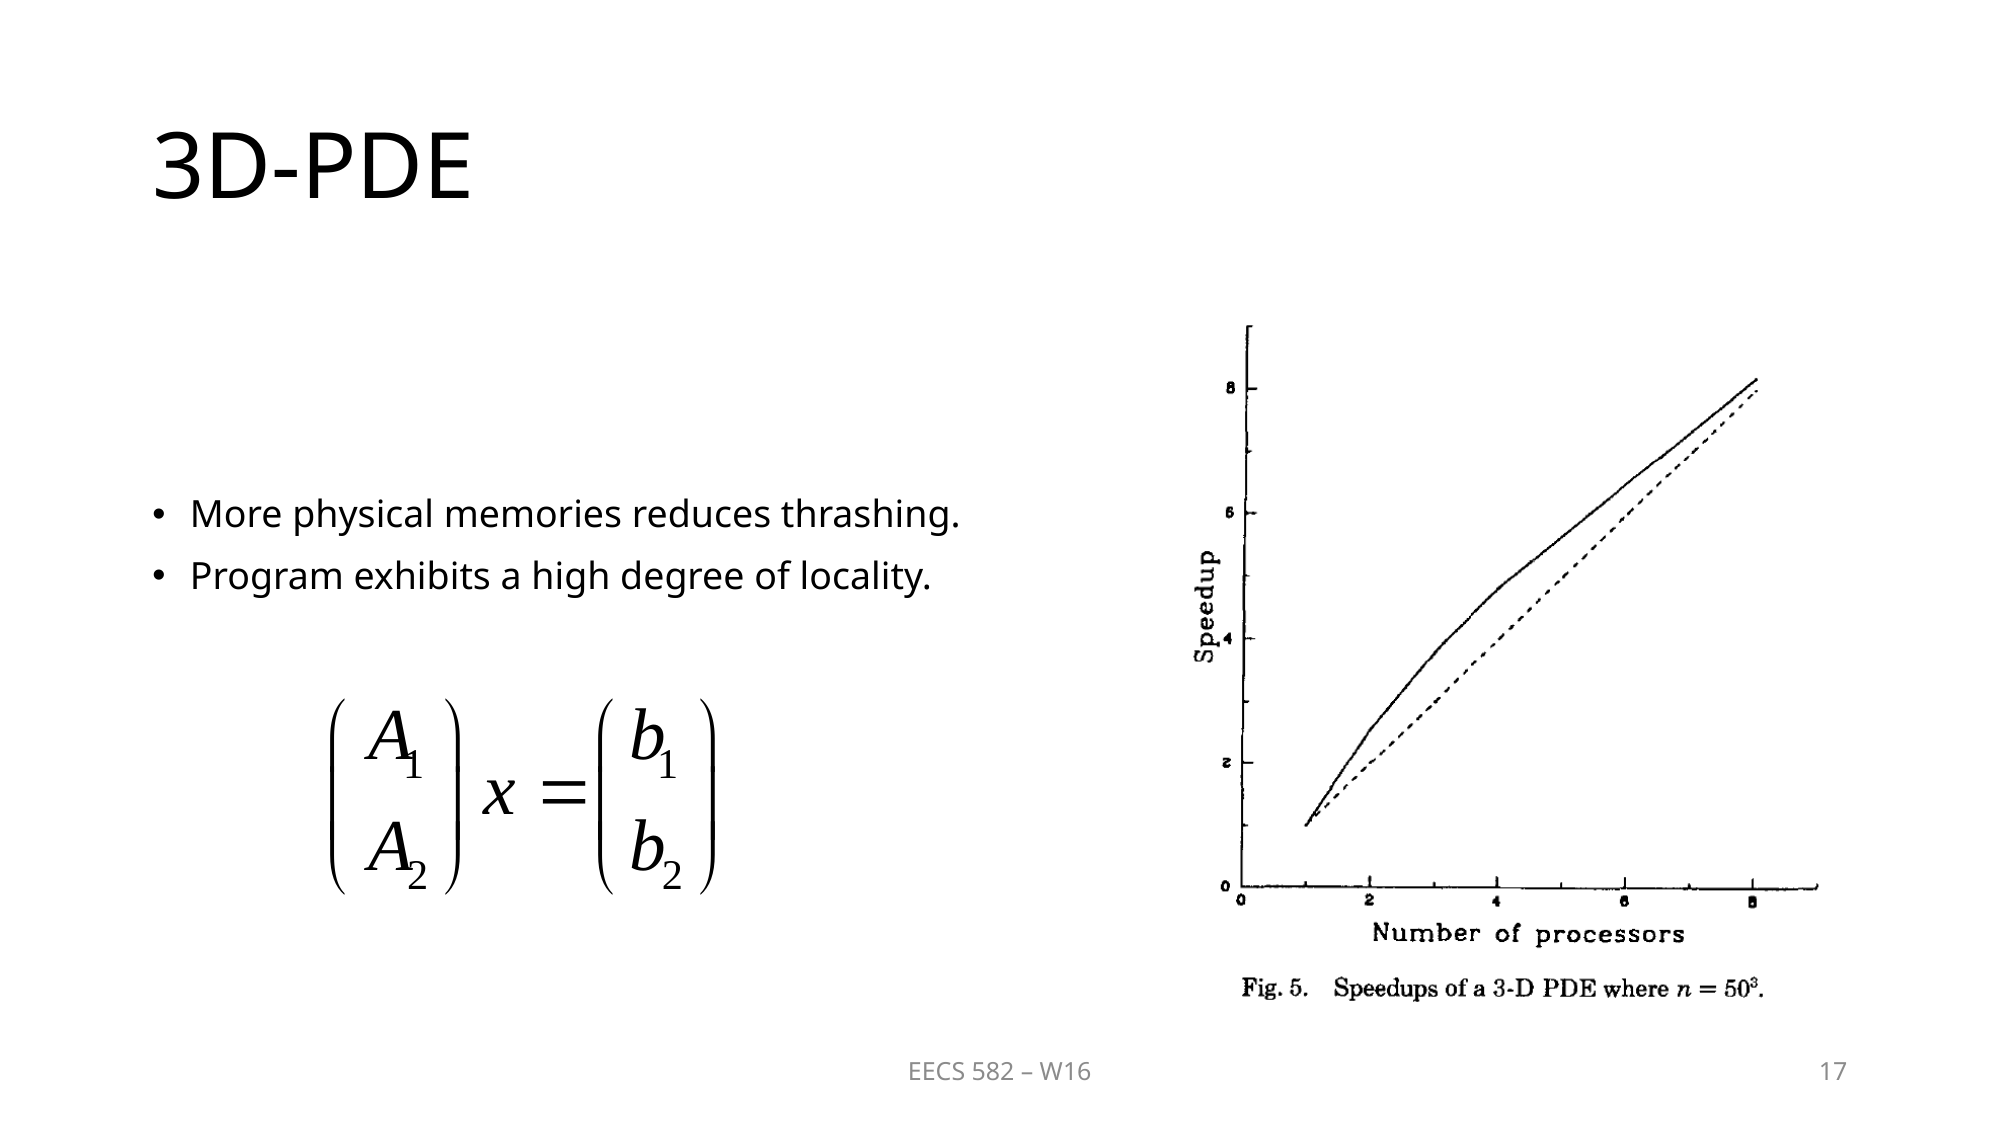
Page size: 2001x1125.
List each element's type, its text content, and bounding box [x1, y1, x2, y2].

picture [314, 679, 739, 914]
picture [1157, 303, 1863, 1018]
list More physical memories reduces thrashing. Program exhibits a high degree of locality. [137, 299, 1863, 1014]
footer EECS 582 – W16 [662, 1042, 1338, 1103]
title 3D-PDE [137, 59, 1863, 278]
slide_number 17 [1412, 1042, 1863, 1103]
